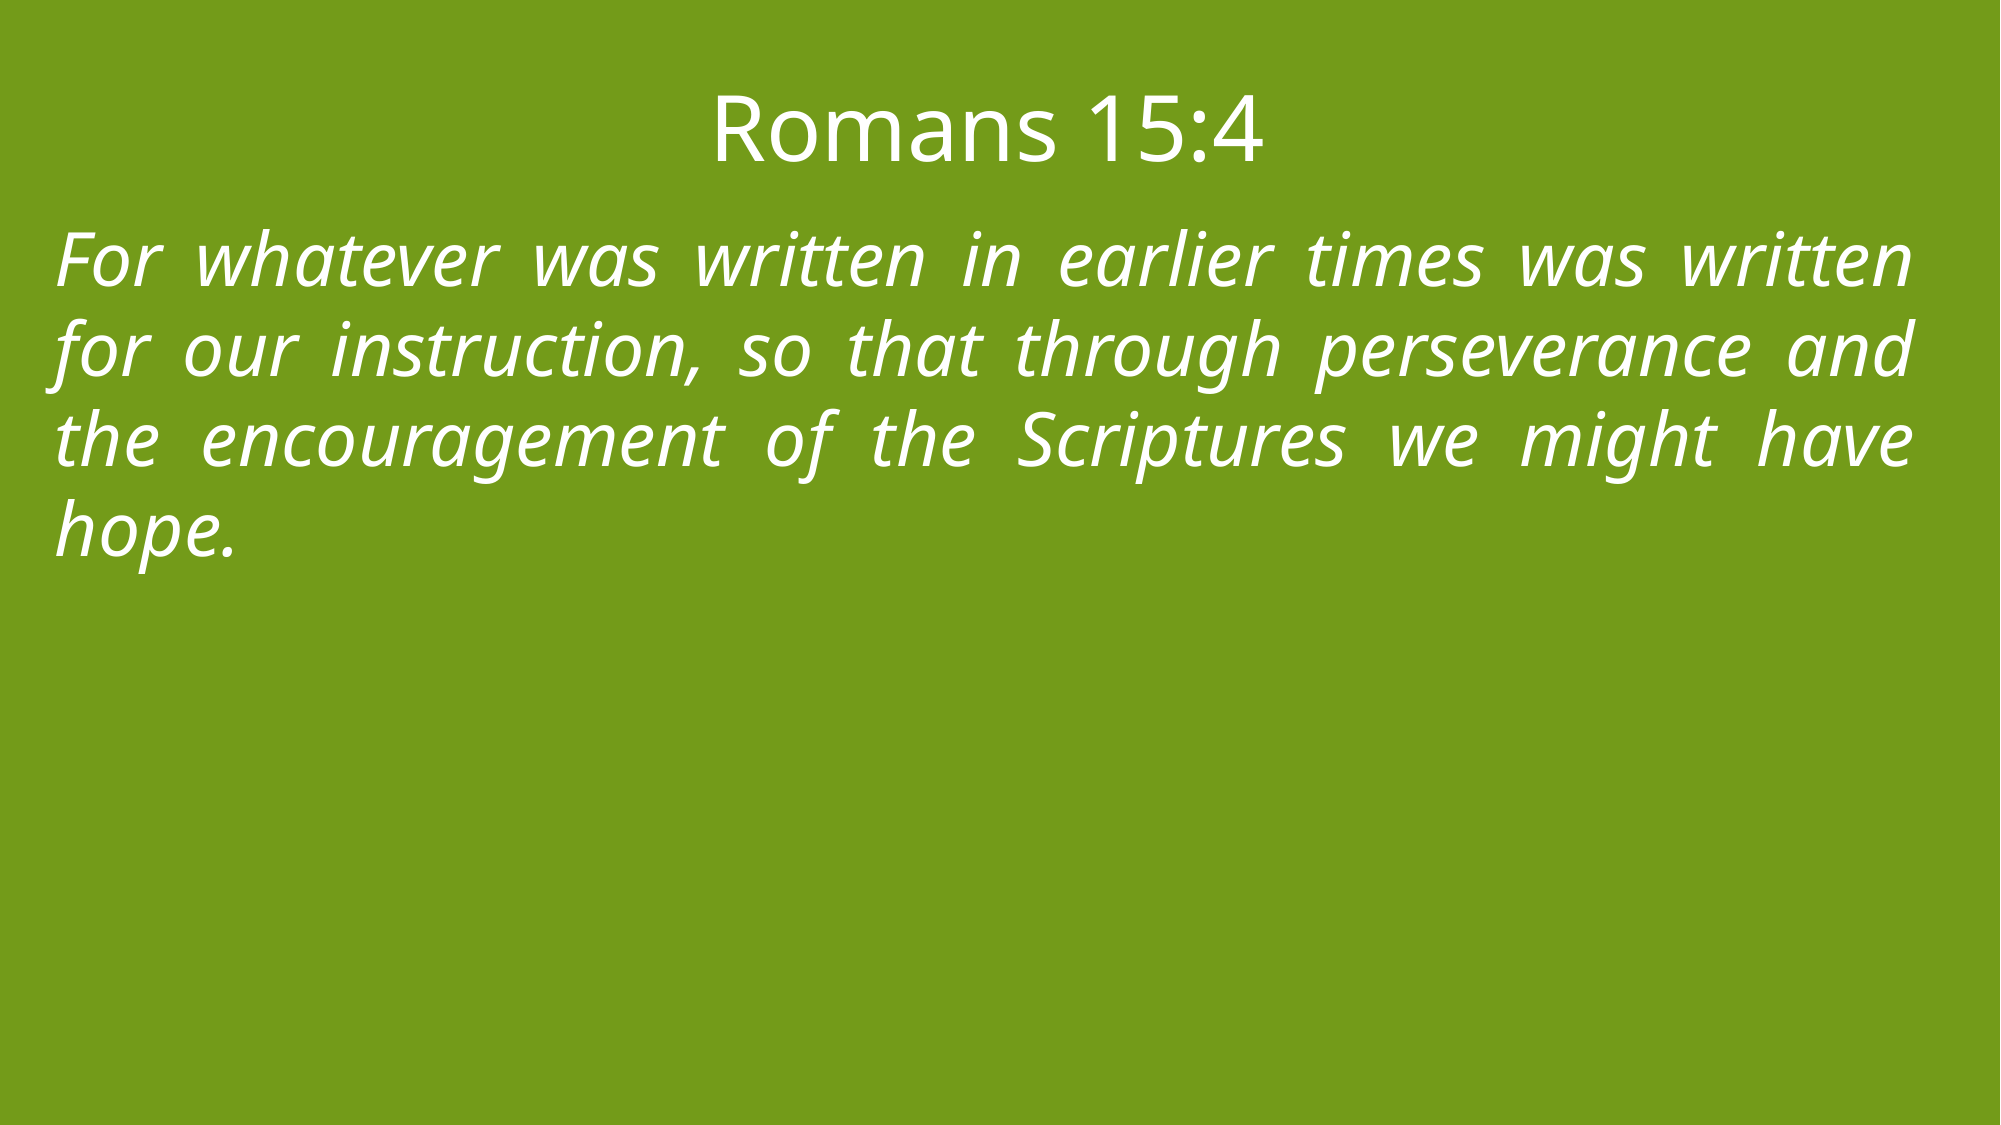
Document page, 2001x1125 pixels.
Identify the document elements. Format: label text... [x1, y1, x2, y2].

text_box Romans 15:4 [312, 62, 1663, 188]
text_box For whatever was written in earlier times was written for our instruction, so that through perseverance and the encouragement of the Scriptures we might have hope. [40, 203, 1933, 579]
